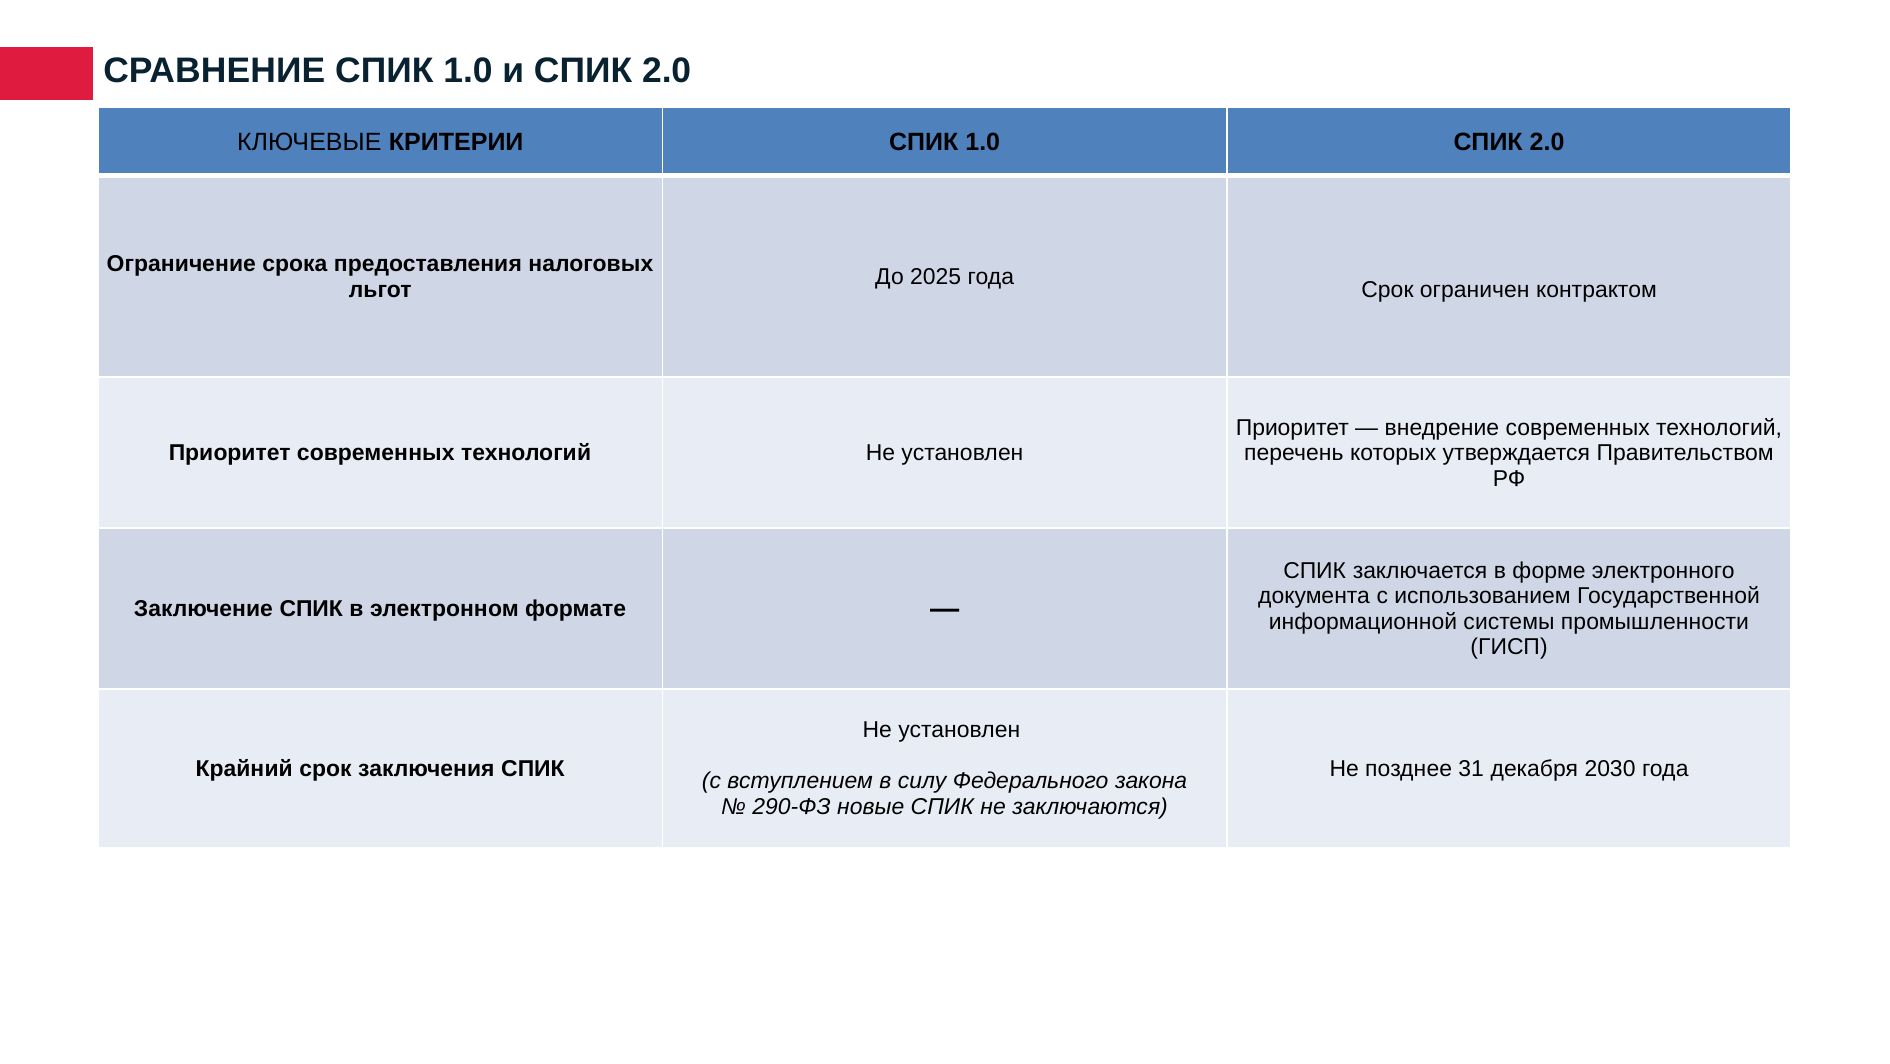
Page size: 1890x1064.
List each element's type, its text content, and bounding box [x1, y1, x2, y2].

table_header СПИК 2.0 [1228, 108, 1790, 173]
table_cell Не установлен (с вступлением в силу Федерального закона № 290-ФЗ новые СПИК не заключаются) [663, 690, 1226, 847]
table_header СПИК 1.0 [663, 108, 1226, 173]
table_cell Приоритет — внедрение современных технологий, перечень которых утверждается Правительством РФ [1228, 378, 1790, 527]
table_cell — [663, 529, 1226, 688]
picture [0, 46, 94, 100]
title СРАВНЕНИЕ СПИК 1.0 и СПИК 2.0 [103, 47, 720, 100]
table_cell Не установлен [663, 378, 1226, 527]
table_cell Ограничение срока предоставления налоговых льгот [99, 178, 662, 376]
table_cell Срок ограничен контрактом [1228, 178, 1790, 376]
table_cell Не позднее 31 декабря 2030 года [1228, 690, 1790, 847]
table_cell СПИК заключается в форме электронного документа с использованием Государственной информационной системы промышленности (ГИСП) [1228, 529, 1790, 688]
table_cell Крайний срок заключения СПИК [99, 690, 662, 847]
table_cell До 2025 года [663, 178, 1226, 376]
table_cell Заключение СПИК в электронном формате [99, 529, 662, 688]
table_header КЛЮЧЕВЫЕ КРИТЕРИИ [99, 108, 662, 173]
table_cell Приоритет современных технологий [99, 378, 662, 527]
